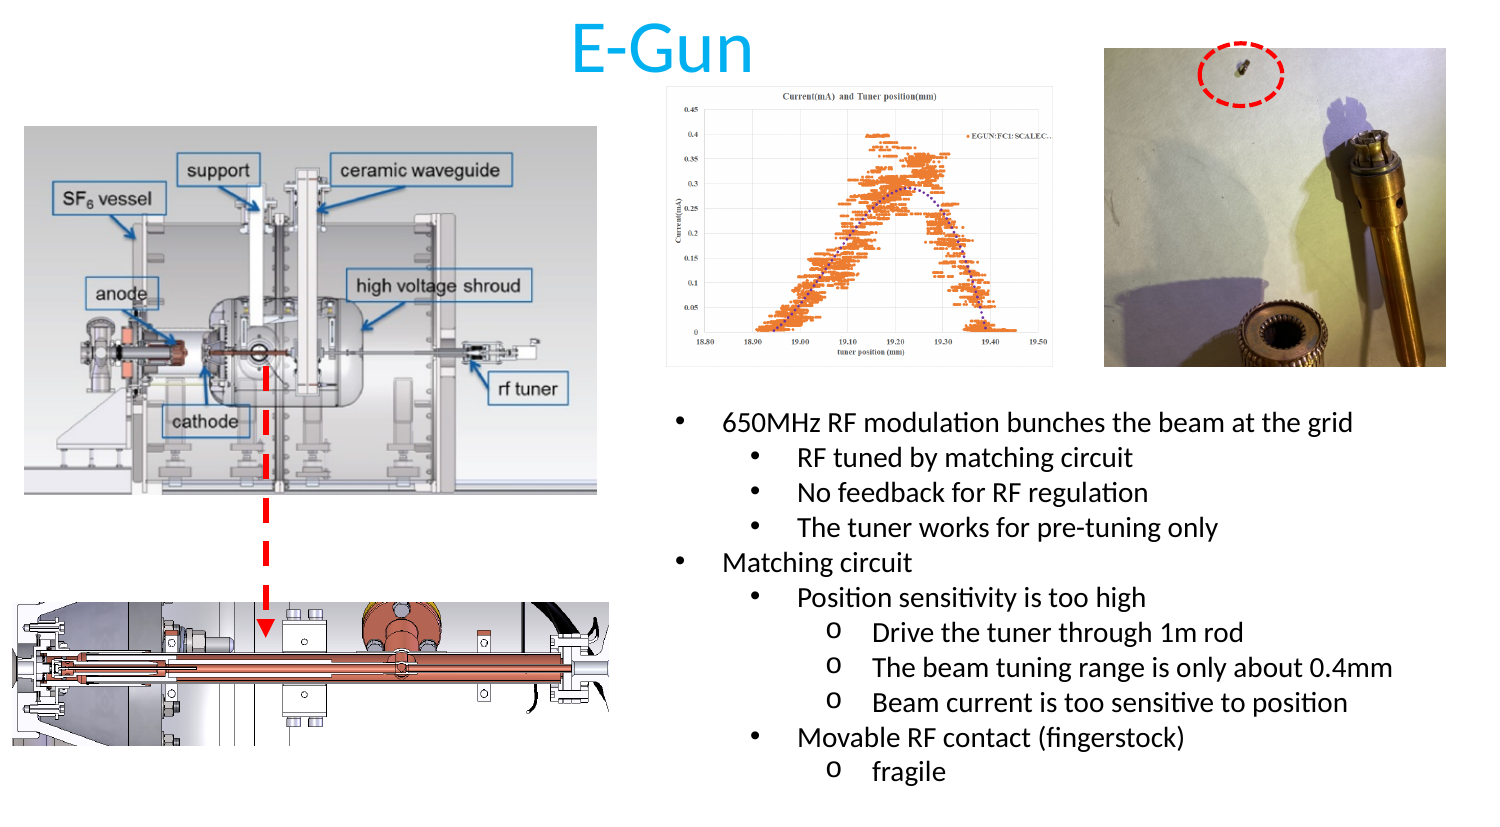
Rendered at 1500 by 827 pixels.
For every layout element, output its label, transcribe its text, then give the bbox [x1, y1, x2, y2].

picture [23, 125, 598, 495]
picture [666, 85, 1053, 367]
text_box [1217, 41, 1264, 47]
text_box 650MHz RF modulation bunches the beam at the grid RF tuned by matching circuit No feedback for RF regulation The tuner works for pre-tuning only Matching circuit Position sensitivity is too high Drive the tuner through 1m rod The beam tuning range is only about 0.4mm Beam current is too sensitive to position Movable RF contact (fingerstock) fragile [660, 368, 1430, 823]
picture [12, 602, 609, 747]
picture [1104, 48, 1446, 367]
text_box E-Gun [412, 0, 947, 95]
